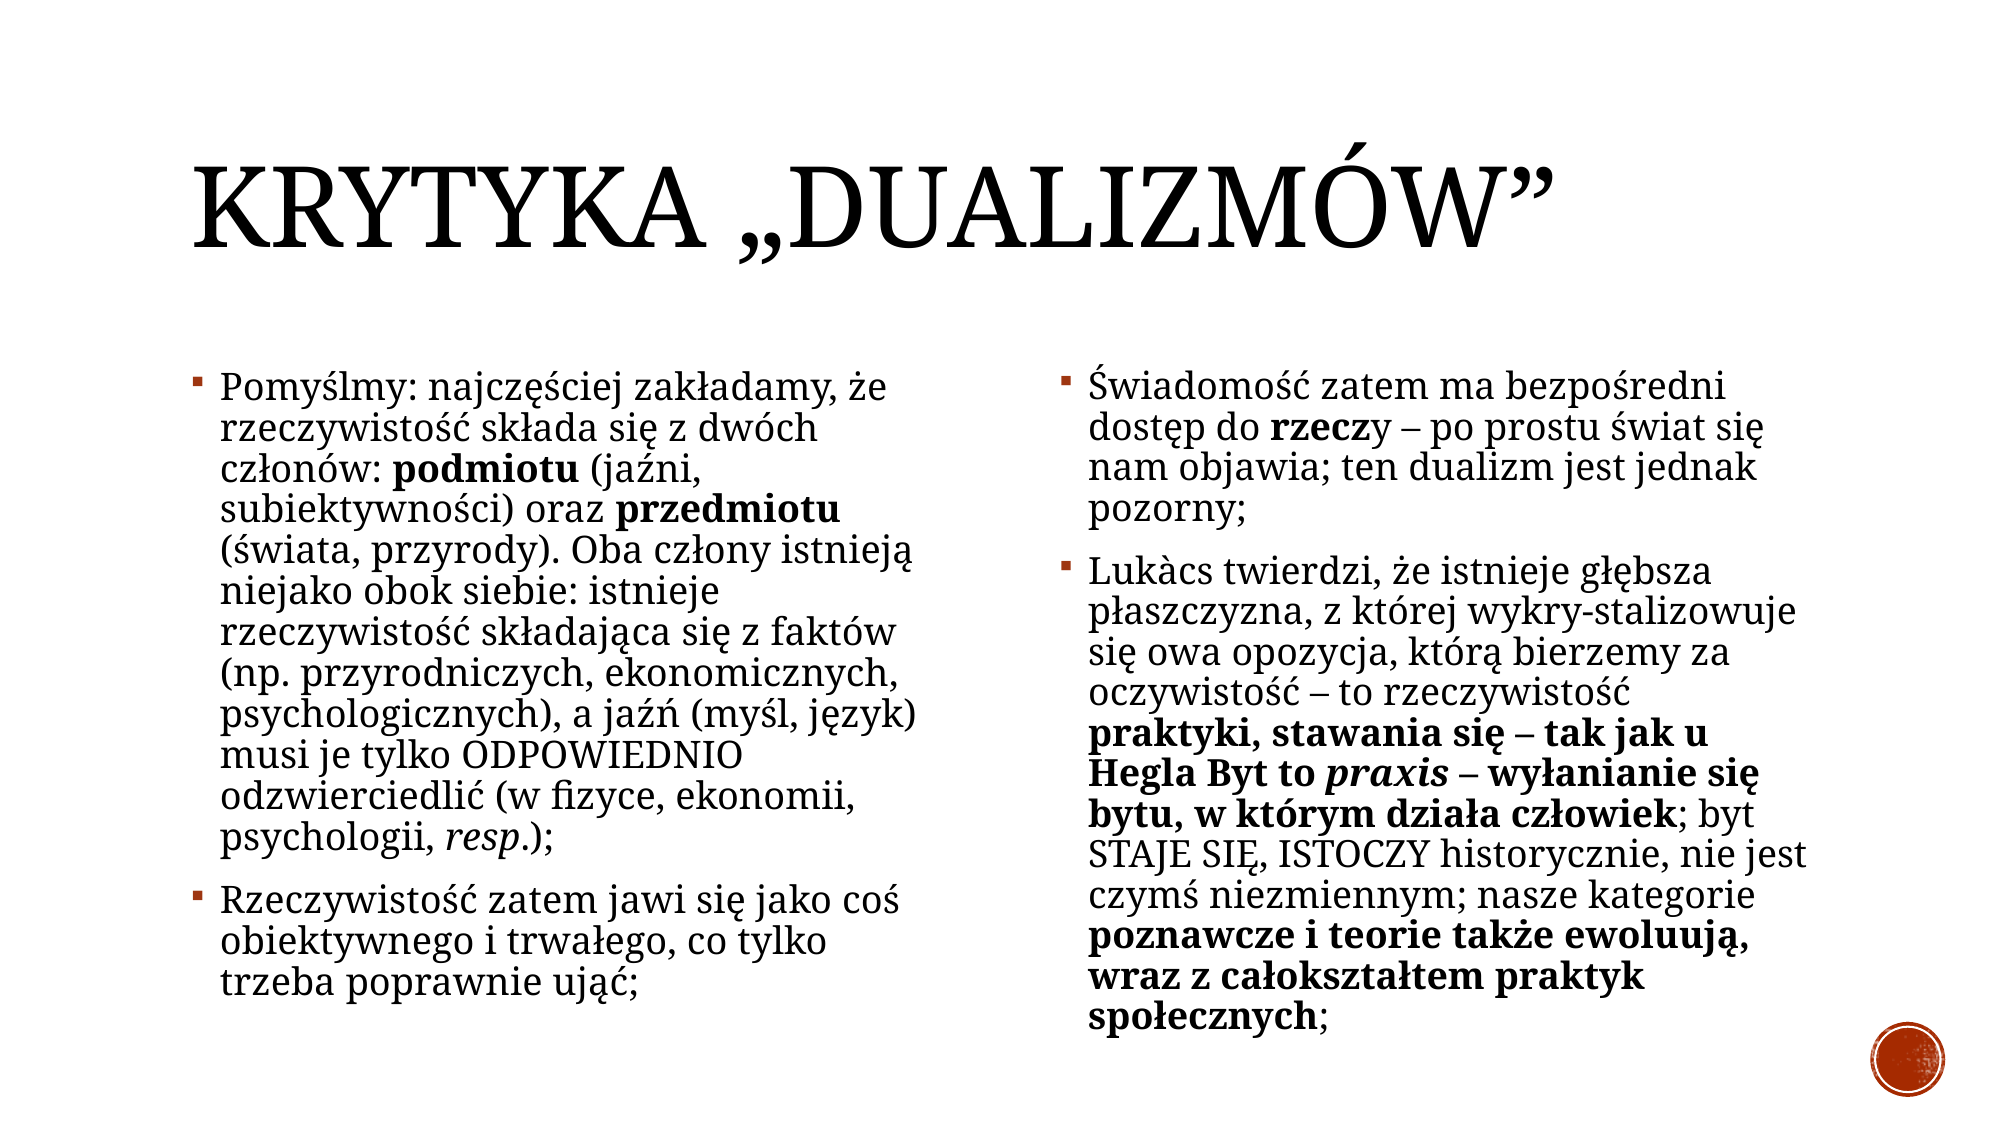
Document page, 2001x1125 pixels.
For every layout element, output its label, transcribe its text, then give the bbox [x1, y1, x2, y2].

list Świadomość zatem ma bezpośredni dostęp do rzeczy – po prostu świat się nam objawia; ten dualizm jest jednak pozorny; Lukàcs twierdzi, że istnieje głębsza płaszczyzna, z której wykry-stalizowuje się owa opozycja, którą bierzemy za oczywistość – to rzeczywistość praktyki, stawania się – tak jak u Hegla Byt to praxis – wyłanianie się bytu, w którym działa człowiek; byt STAJE SIĘ, ISTOCZY historycznie, nie jest czymś niezmiennym; nasze kategorie poznawcze i teorie także ewoluują, wraz z całokształtem praktyk społecznych; [1043, 360, 1824, 1059]
title Krytyka „dualizmów” [175, 79, 1826, 344]
list Pomyślmy: najczęściej zakładamy, że rzeczywistość składa się z dwóch członów: podmiotu (jaźni, subiektywności) oraz przedmiotu (świata, przyrody). Oba człony istnieją niejako obok siebie: istnieje rzeczywistość składająca się z faktów (np. przyrodniczych, ekonomicznych, psychologicznych), a jaźń (myśl, język) musi je tylko ODPOWIEDNIO odzwierciedlić (w fizyce, ekonomii, psychologii, resp.); Rzeczywistość zatem jawi się jako coś obiektywnego i trwałego, co tylko trzeba poprawnie ująć; [175, 360, 956, 1013]
